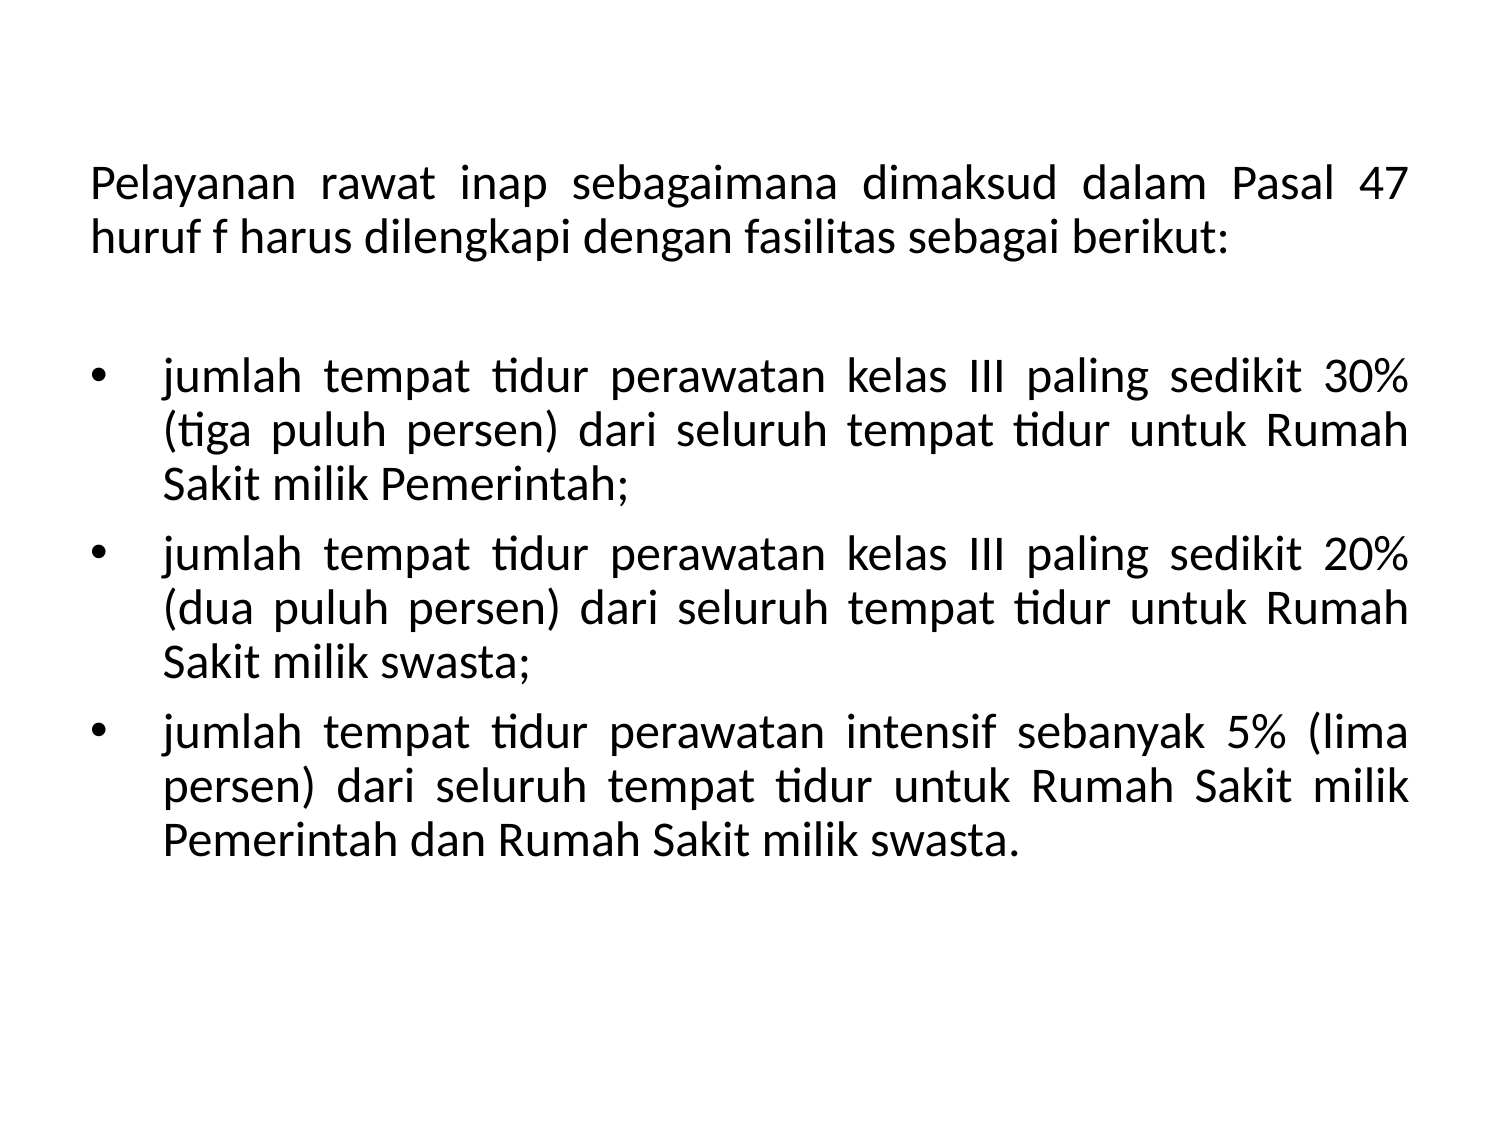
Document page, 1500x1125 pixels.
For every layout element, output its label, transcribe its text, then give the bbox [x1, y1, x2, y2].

list Pelayanan rawat inap sebagaimana dimaksud dalam Pasal 47 huruf f harus dilengkapi dengan fasilitas sebagai berikut: jumlah tempat tidur perawatan kelas III paling sedikit 30% (tiga puluh persen) dari seluruh tempat tidur untuk Rumah Sakit milik Pemerintah; jumlah tempat tidur perawatan kelas III paling sedikit 20% (dua puluh persen) dari seluruh tempat tidur untuk Rumah Sakit milik swasta; jumlah tempat tidur perawatan intensif sebanyak 5% (lima persen) dari seluruh tempat tidur untuk Rumah Sakit milik Pemerintah dan Rumah Sakit milik swasta. [75, 149, 1425, 1079]
